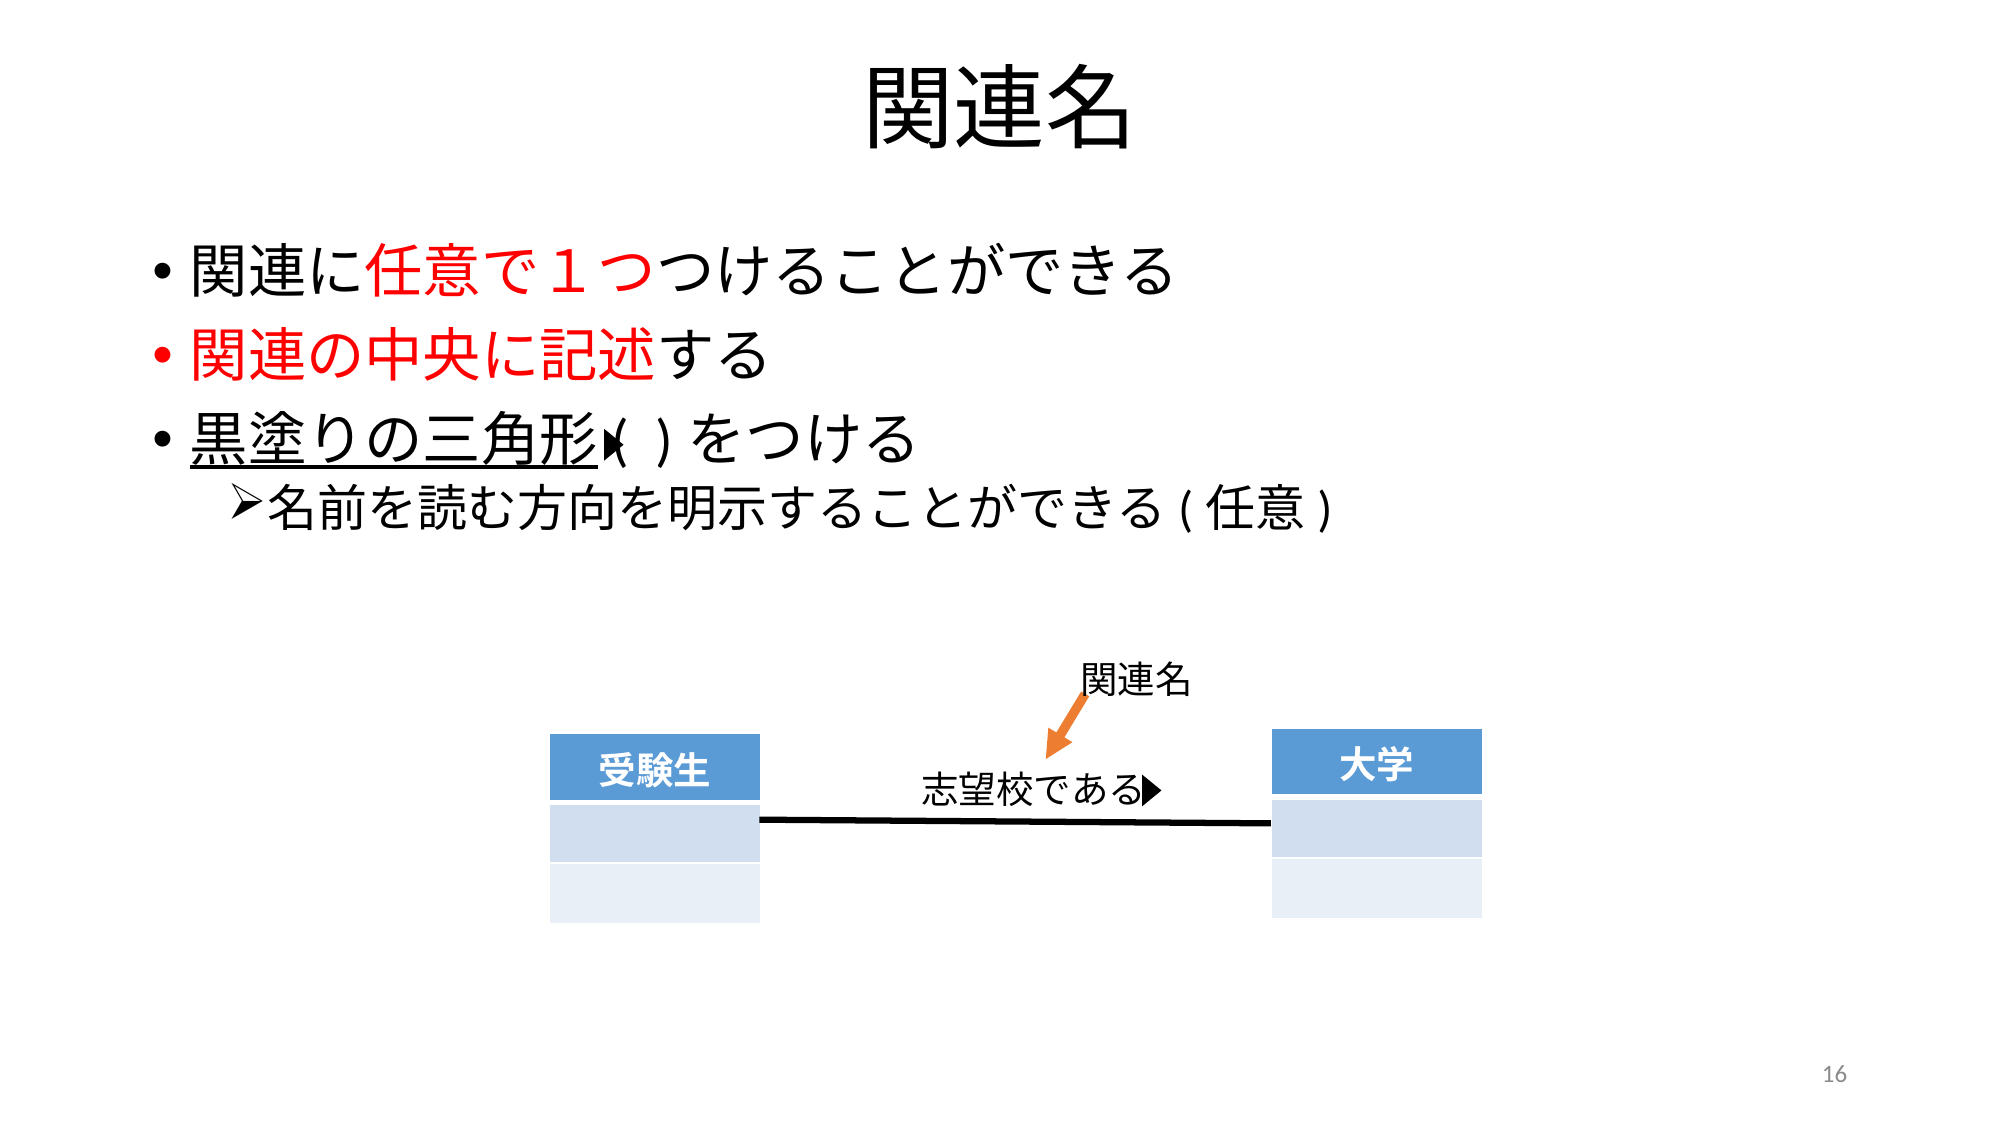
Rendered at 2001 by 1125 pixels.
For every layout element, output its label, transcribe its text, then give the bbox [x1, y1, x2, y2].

text_box 関連名 [1065, 648, 1436, 709]
table_cell [550, 805, 760, 862]
table_header 受験生 [550, 734, 760, 800]
title 関連名 [137, 2, 1863, 221]
text_box [1142, 774, 1162, 807]
text_box [604, 428, 624, 461]
table_cell [1272, 800, 1482, 857]
table_cell [550, 864, 760, 923]
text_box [1045, 693, 1086, 760]
table_header 大学 [1272, 729, 1482, 794]
table_cell [1272, 859, 1482, 918]
text_box 志望校である [906, 758, 1277, 819]
list 関連に任意で１つつけることができる 関連の中央に記述する 黒塗りの三角形( )をつける 名前を読む方向を明示することができる(任意) [137, 234, 1863, 1014]
slide_number 16 [1412, 1042, 1863, 1103]
